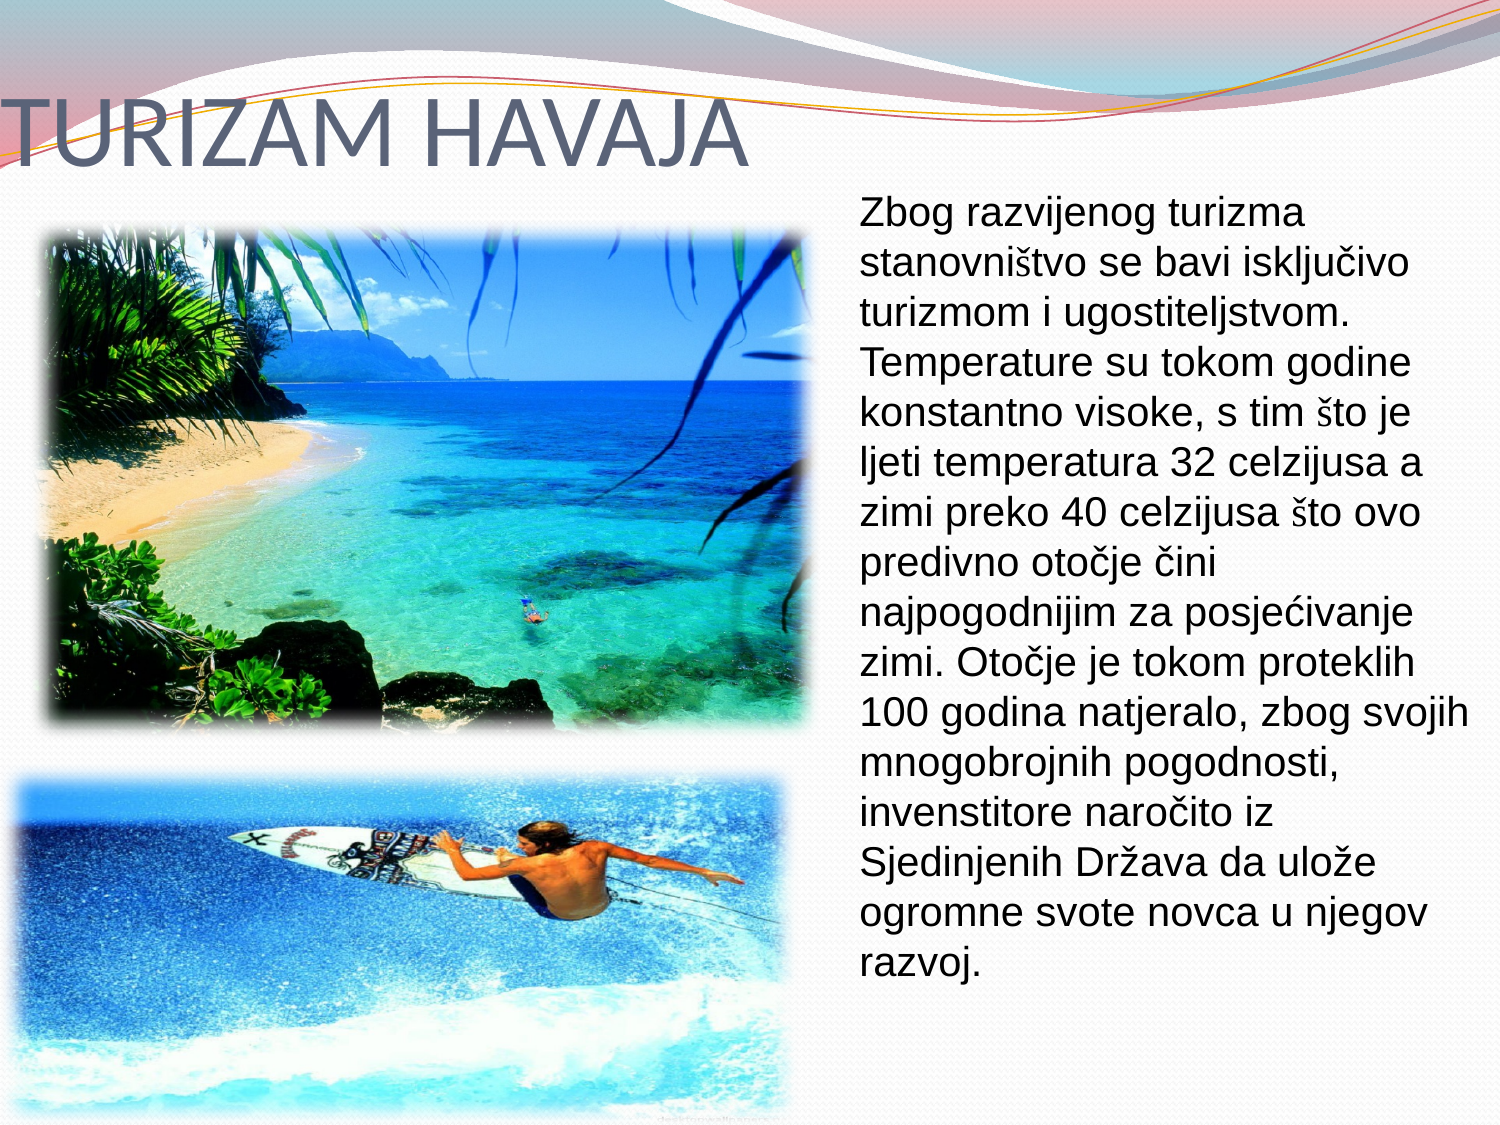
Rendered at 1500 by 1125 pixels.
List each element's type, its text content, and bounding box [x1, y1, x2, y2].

picture [0, 763, 798, 1125]
title TURIZAM HAVAJA [0, 0, 1350, 188]
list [29, 219, 822, 740]
text_box Zbog razvijenog turizma stanovništvo se bavi isključivo turizmom i ugostiteljstvom. Temperature su tokom godine konstantno visoke, s tim što je ljeti temperatura 32 celzijusa a zimi preko 40 celzijusa što ovo predivno otočje čini najpogodnijim za posjećivanje zimi. Otočje je tokom proteklih 100 godina natjeralo, zbog svojih mnogobrojnih pogodnosti, invenstitore naročito iz Sjedinjenih Država da ulože ogromne svote novca u njegov razvoj. [844, 176, 1500, 992]
